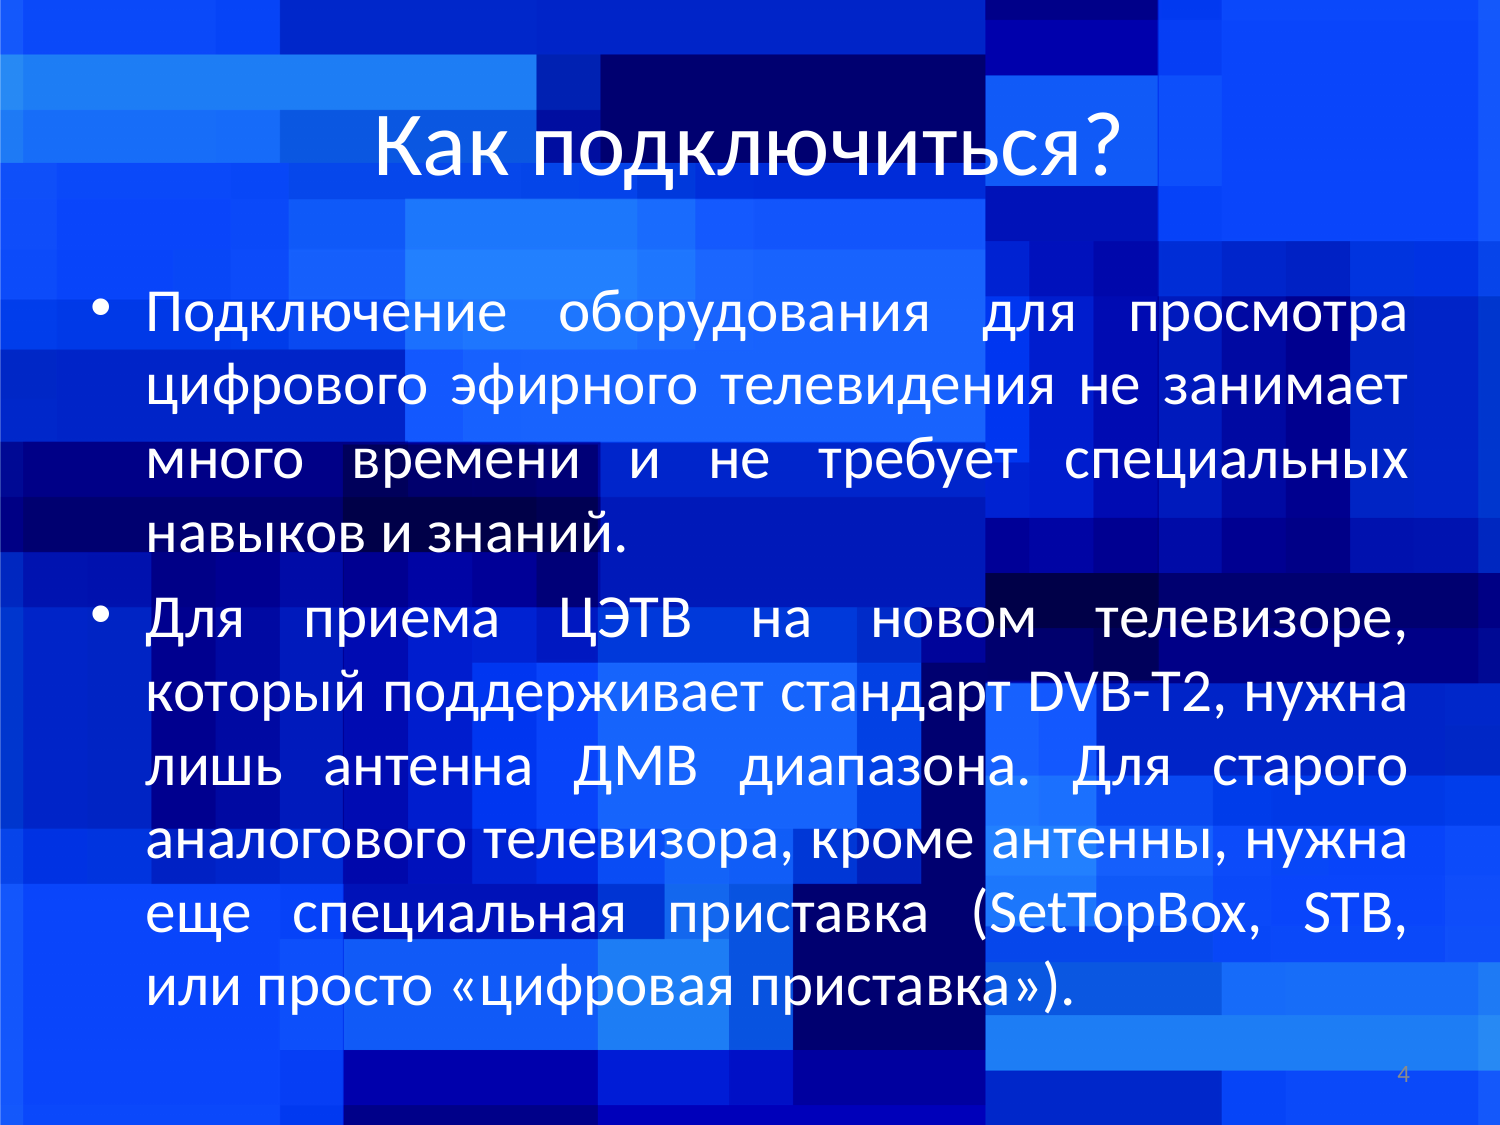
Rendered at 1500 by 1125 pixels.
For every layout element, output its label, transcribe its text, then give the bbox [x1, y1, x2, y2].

title Как подключиться? [74, 44, 1426, 233]
list Подключение оборудования для просмотра цифрового эфирного телевидения не занимает много времени и не требует специальных навыков и знаний. Для приема ЦЭТВ на новом телевизоре, который поддерживает стандарт DVB-T2, нужна лишь антенна ДМВ диапазона. Для старого аналогового телевизора, кроме антенны, нужна еще специальная приставка (SetTopBox, STB, или просто «цифровая приставка»). [74, 262, 1426, 1059]
slide_number 4 [1074, 1042, 1425, 1103]
picture [0, 0, 1500, 1125]
